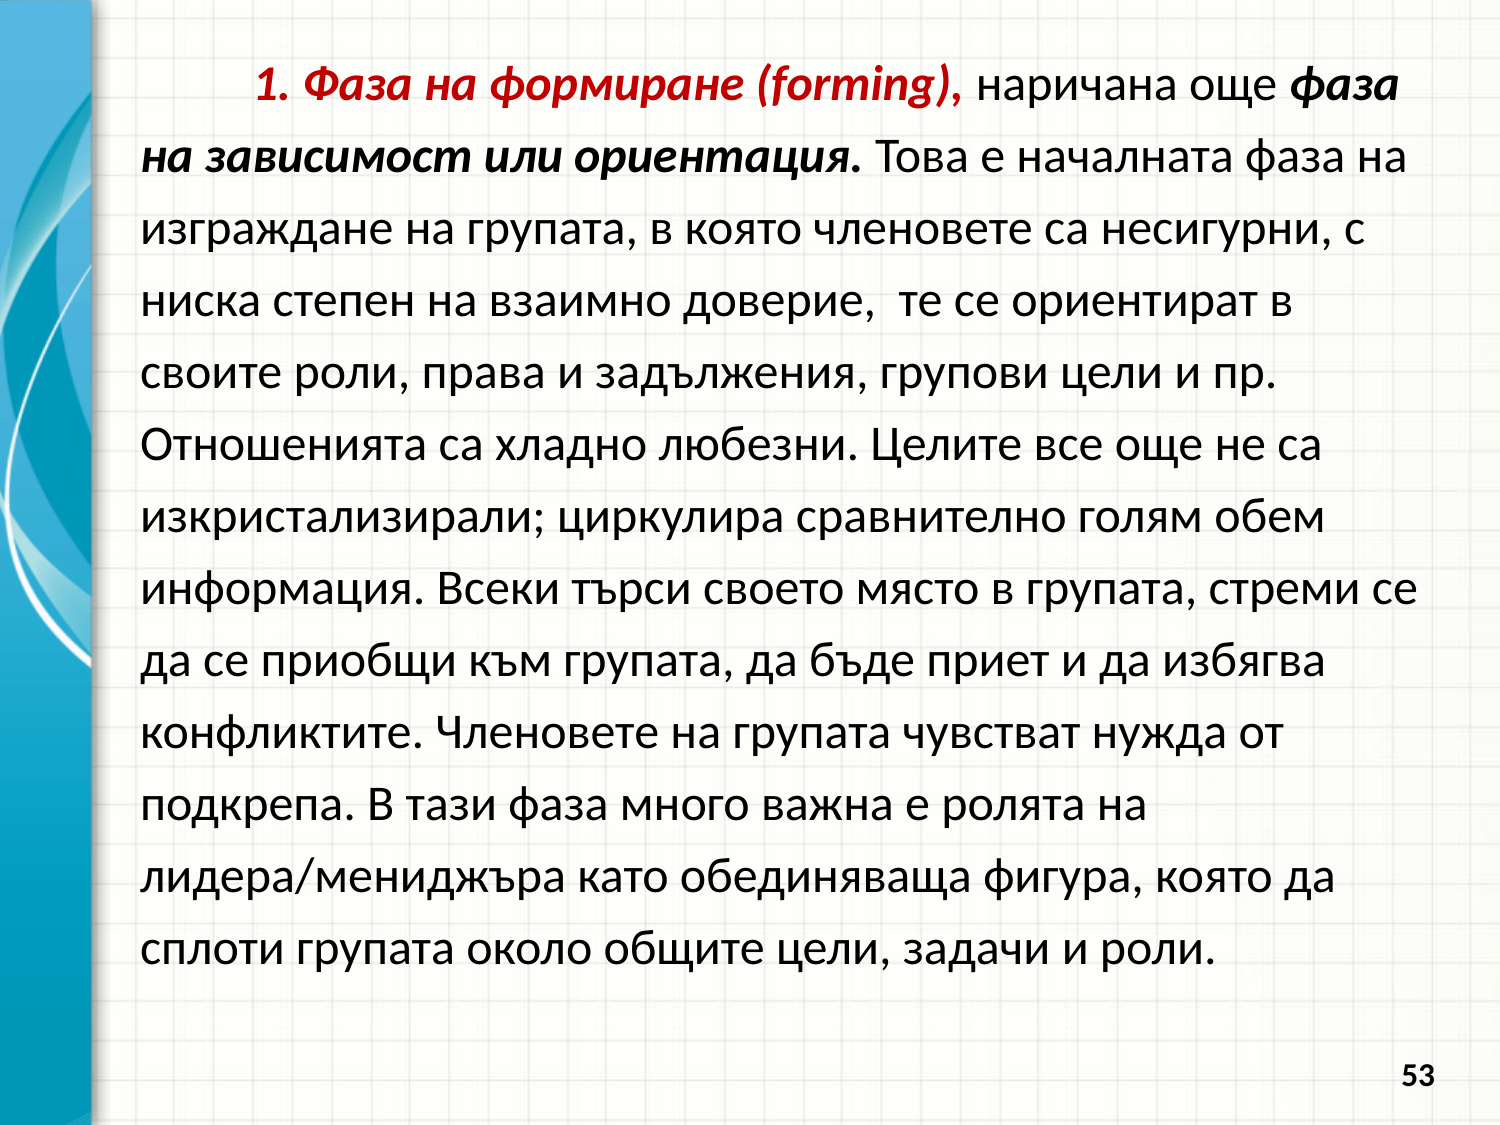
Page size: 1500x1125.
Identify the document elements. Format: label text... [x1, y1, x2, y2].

picture [0, 0, 1500, 1125]
slide_number 53 [1328, 1042, 1450, 1103]
list 1. Фаза на формиране (forming), наричана още фаза на зависимост или ориентация. Това е началната фаза на изграждане на групата, в която членовете са несигурни, с ниска степен на взаимно доверие, те се ориентират в своите роли, права и задължения, групови цели и пр. Отношенията са хладно любезни. Целите все още не са изкристализирали; цир­кулира сравнително голям обем информация. Всеки търси своето място в групата, стреми се да се приобщи към групата, да бъде приет и да избягва конфликтите. Членовете на групата чувстват нужда от подкрепа. В тази фаза много важна е ролята на лидера/мениджъра като обединяваща фигура, която да сплоти групата около общите цели, задачи и роли. [125, 30, 1450, 1035]
